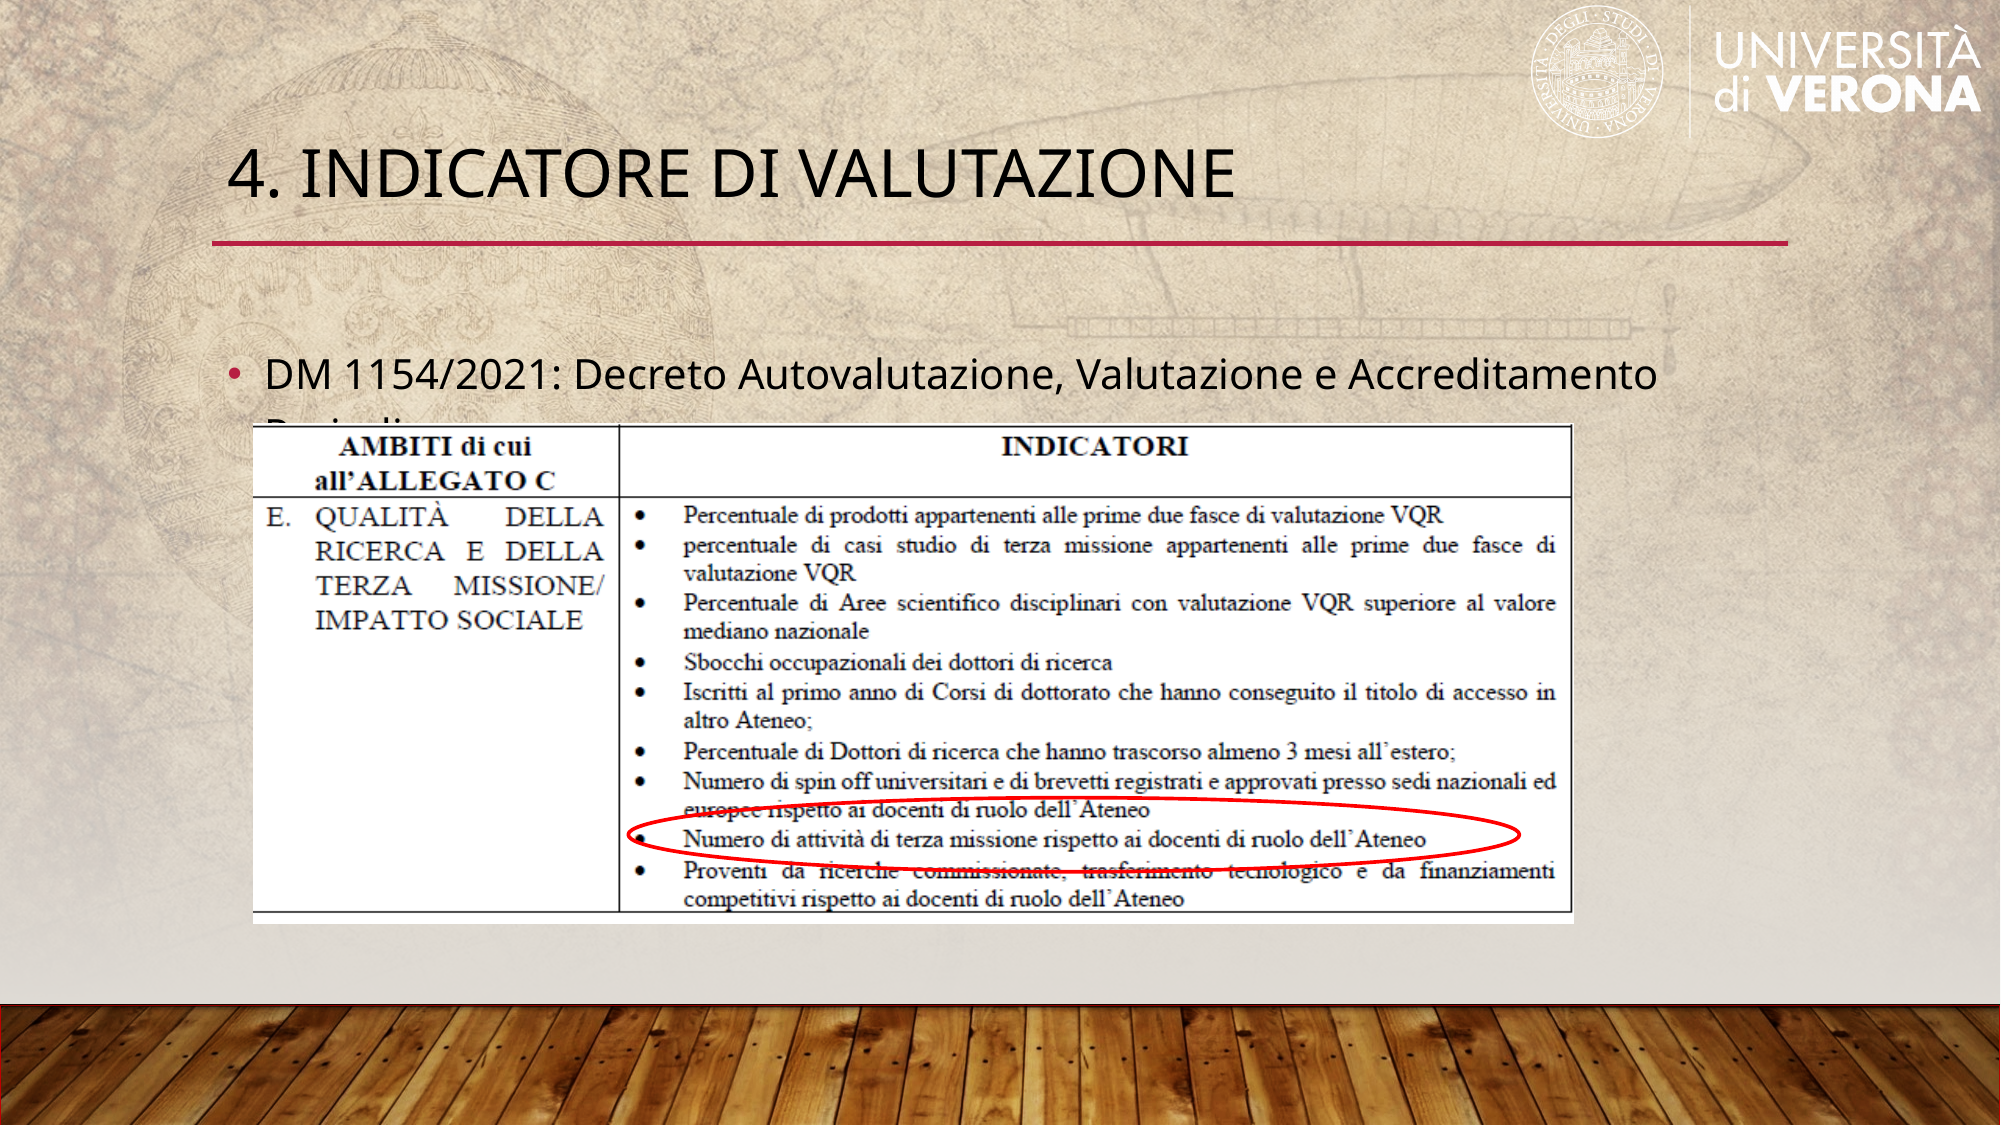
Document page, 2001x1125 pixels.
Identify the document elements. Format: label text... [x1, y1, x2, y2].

title 4. Indicatore di valutazione [212, 131, 1788, 305]
list DM 1154/2021: Decreto Autovalutazione, Valutazione e Accreditamento Periodico [212, 330, 1788, 897]
picture [1, 1006, 1999, 1125]
picture [1510, 0, 2000, 160]
picture [253, 423, 1575, 924]
